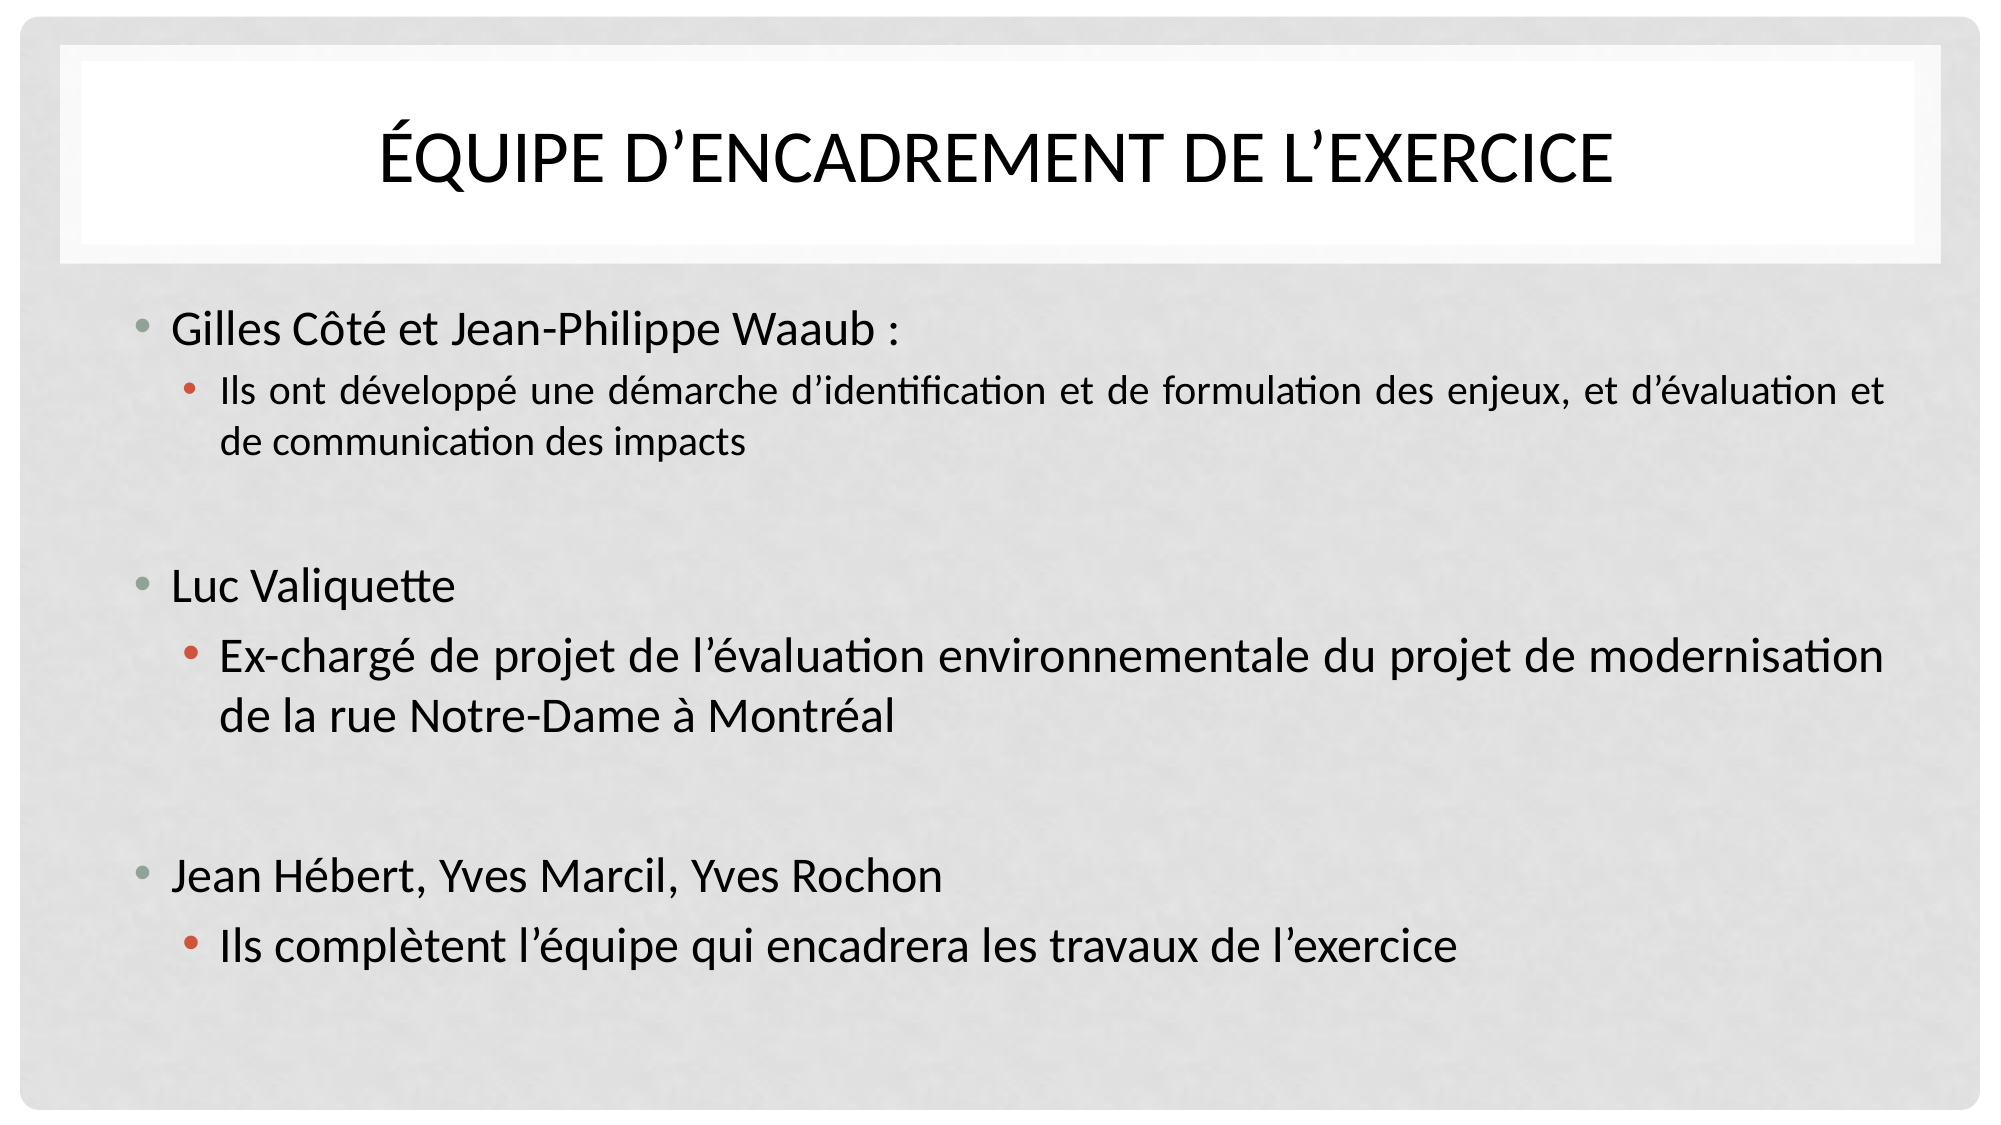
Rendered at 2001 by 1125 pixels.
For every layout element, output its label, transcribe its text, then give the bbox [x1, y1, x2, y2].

title équipe d’encadrement de l’exercice [93, 66, 1900, 238]
list Gilles Côté et Jean-Philippe Waaub : Ils ont développé une démarche d’identification et de formulation des enjeux, et d’évaluation et de communication des impacts Luc Valiquette Ex-chargé de projet de l’évaluation environnementale du projet de modernisation de la rue Notre-Dame à Montréal Jean Hébert, Yves Marcil, Yves Rochon Ils complètent l’équipe qui encadrera les travaux de l’exercice [99, 287, 1900, 1005]
